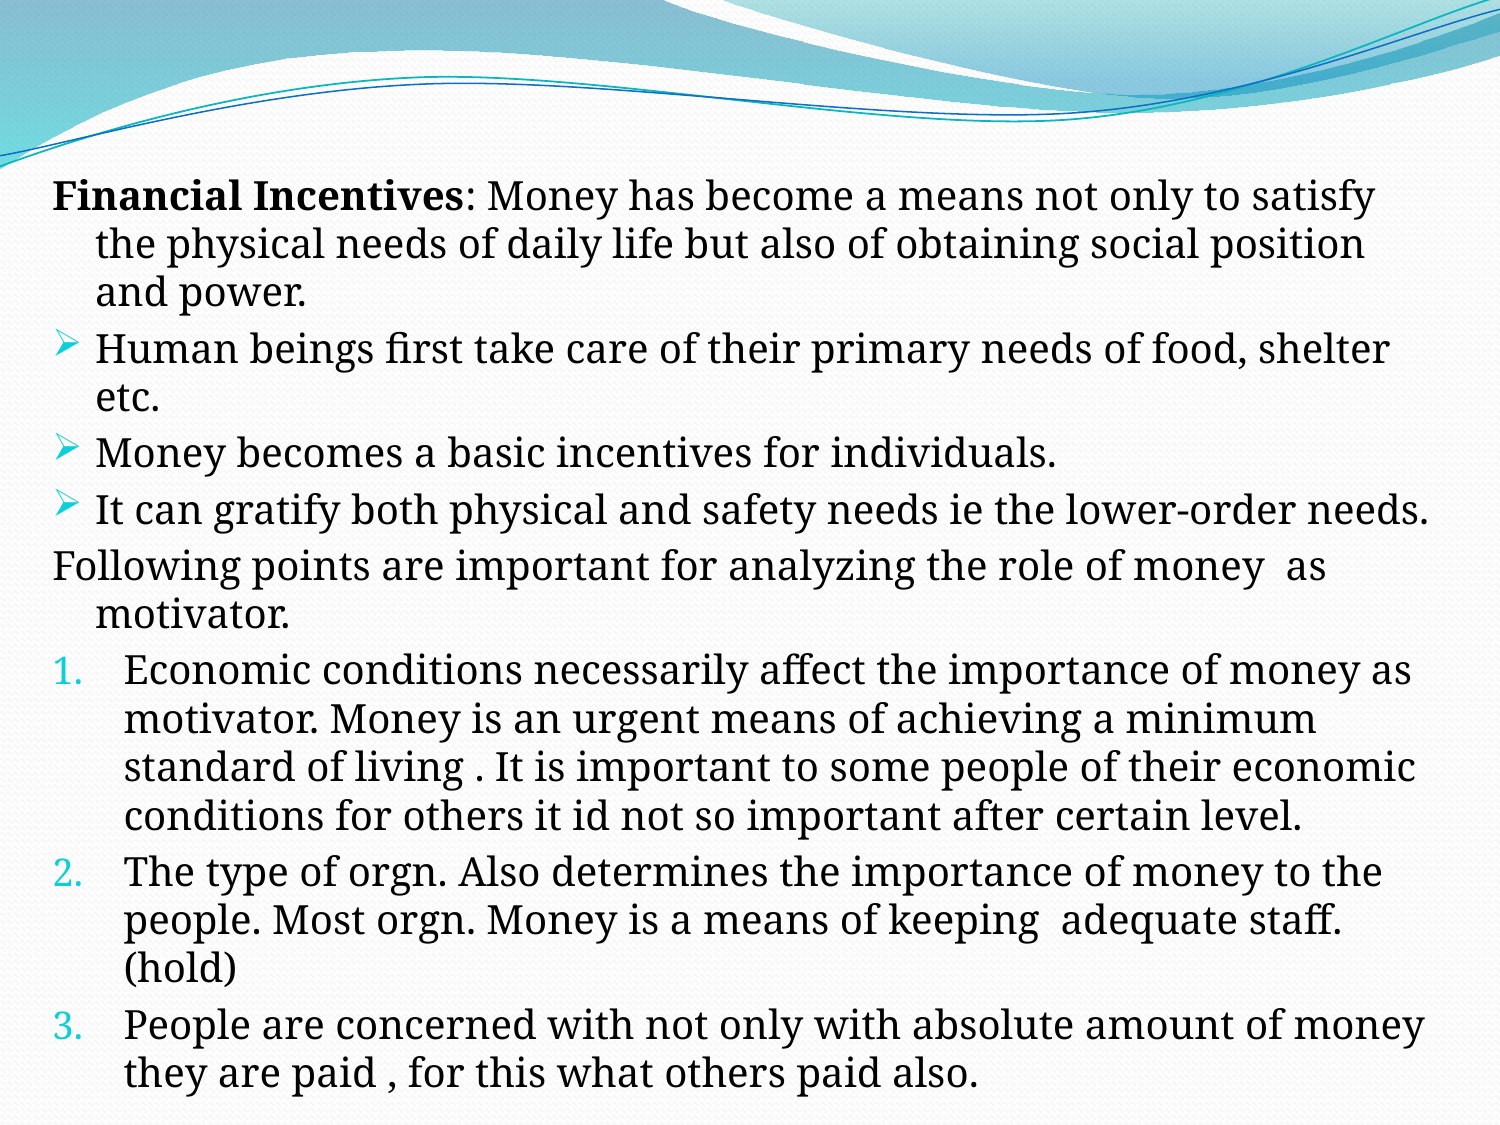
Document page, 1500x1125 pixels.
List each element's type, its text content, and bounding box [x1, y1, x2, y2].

list Financial Incentives: Money has become a means not only to satisfy the physical needs of daily life but also of obtaining social position and power. Human beings first take care of their primary needs of food, shelter etc. Money becomes a basic incentives for individuals. It can gratify both physical and safety needs ie the lower-order needs. Following points are important for analyzing the role of money as motivator. Economic conditions necessarily affect the importance of money as motivator. Money is an urgent means of achieving a minimum standard of living . It is important to some people of their economic conditions for others it id not so important after certain level. The type of orgn. Also determines the importance of money to the people. Most orgn. Money is a means of keeping adequate staff.(hold) People are concerned with not only with absolute amount of money they are paid , for this what others paid also. [37, 162, 1463, 1125]
